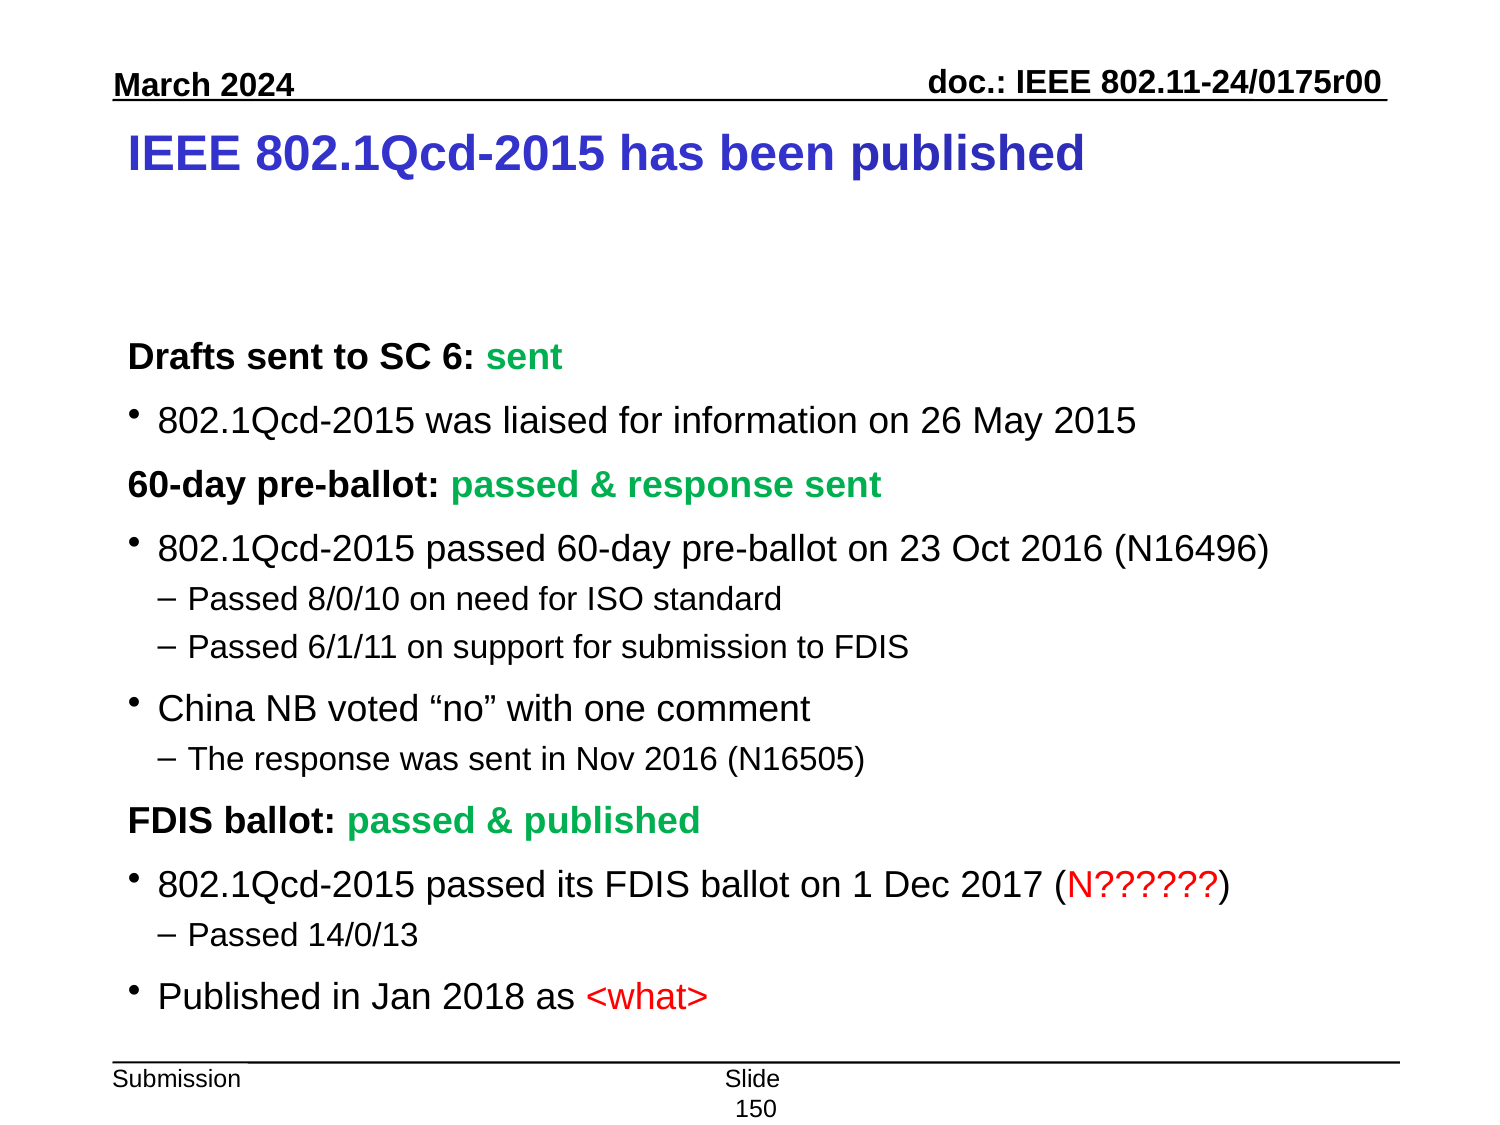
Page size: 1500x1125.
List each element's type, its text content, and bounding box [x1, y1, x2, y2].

list Drafts sent to SC 6: sent 802.1Qcd-2015 was liaised for information on 26 May 2015 60-day pre-ballot: passed & response sent 802.1Qcd-2015 passed 60-day pre-ballot on 23 Oct 2016 (N16496) Passed 8/0/10 on need for ISO standard Passed 6/1/11 on support for submission to FDIS China NB voted “no” with one comment The response was sent in Nov 2016 (N16505) FDIS ballot: passed & published 802.1Qcd-2015 passed its FDIS ballot on 1 Dec 2017 (N??????) Passed 14/0/13 Published in Jan 2018 as <what> [112, 324, 1388, 1000]
title IEEE 802.1Qcd-2015 has been published [112, 112, 1388, 288]
slide_number Slide 150 [709, 1061, 803, 1093]
